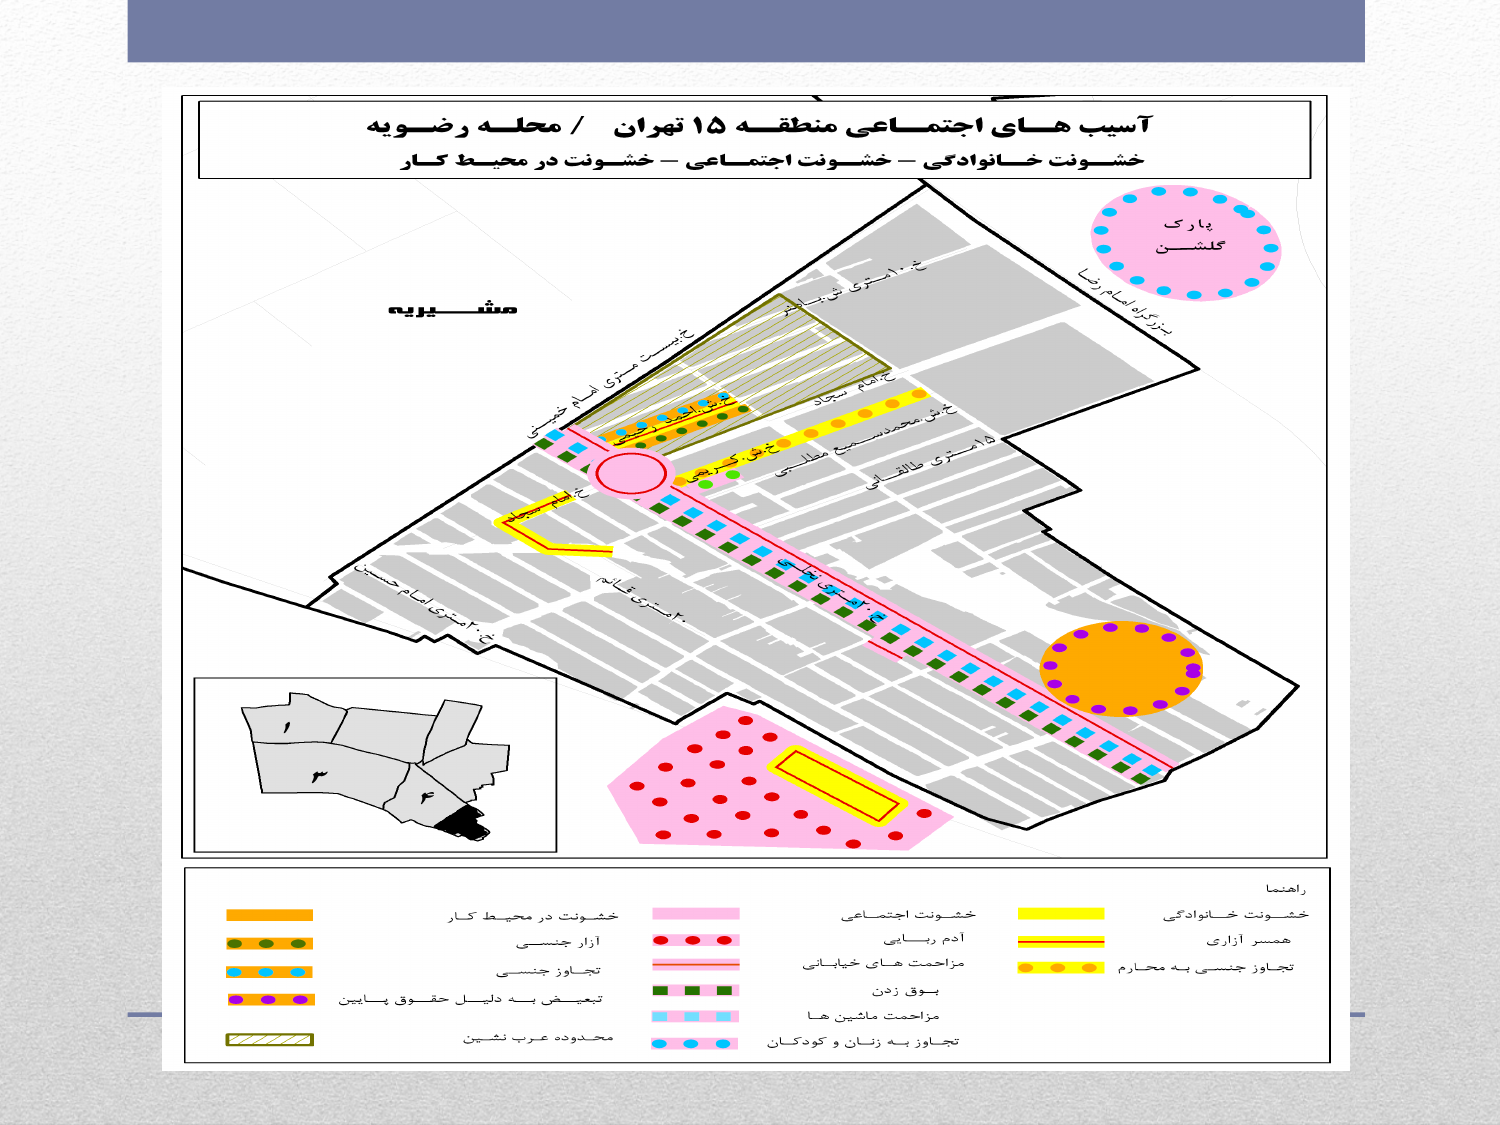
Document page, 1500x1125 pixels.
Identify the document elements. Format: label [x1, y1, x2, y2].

picture [161, 86, 1351, 1071]
